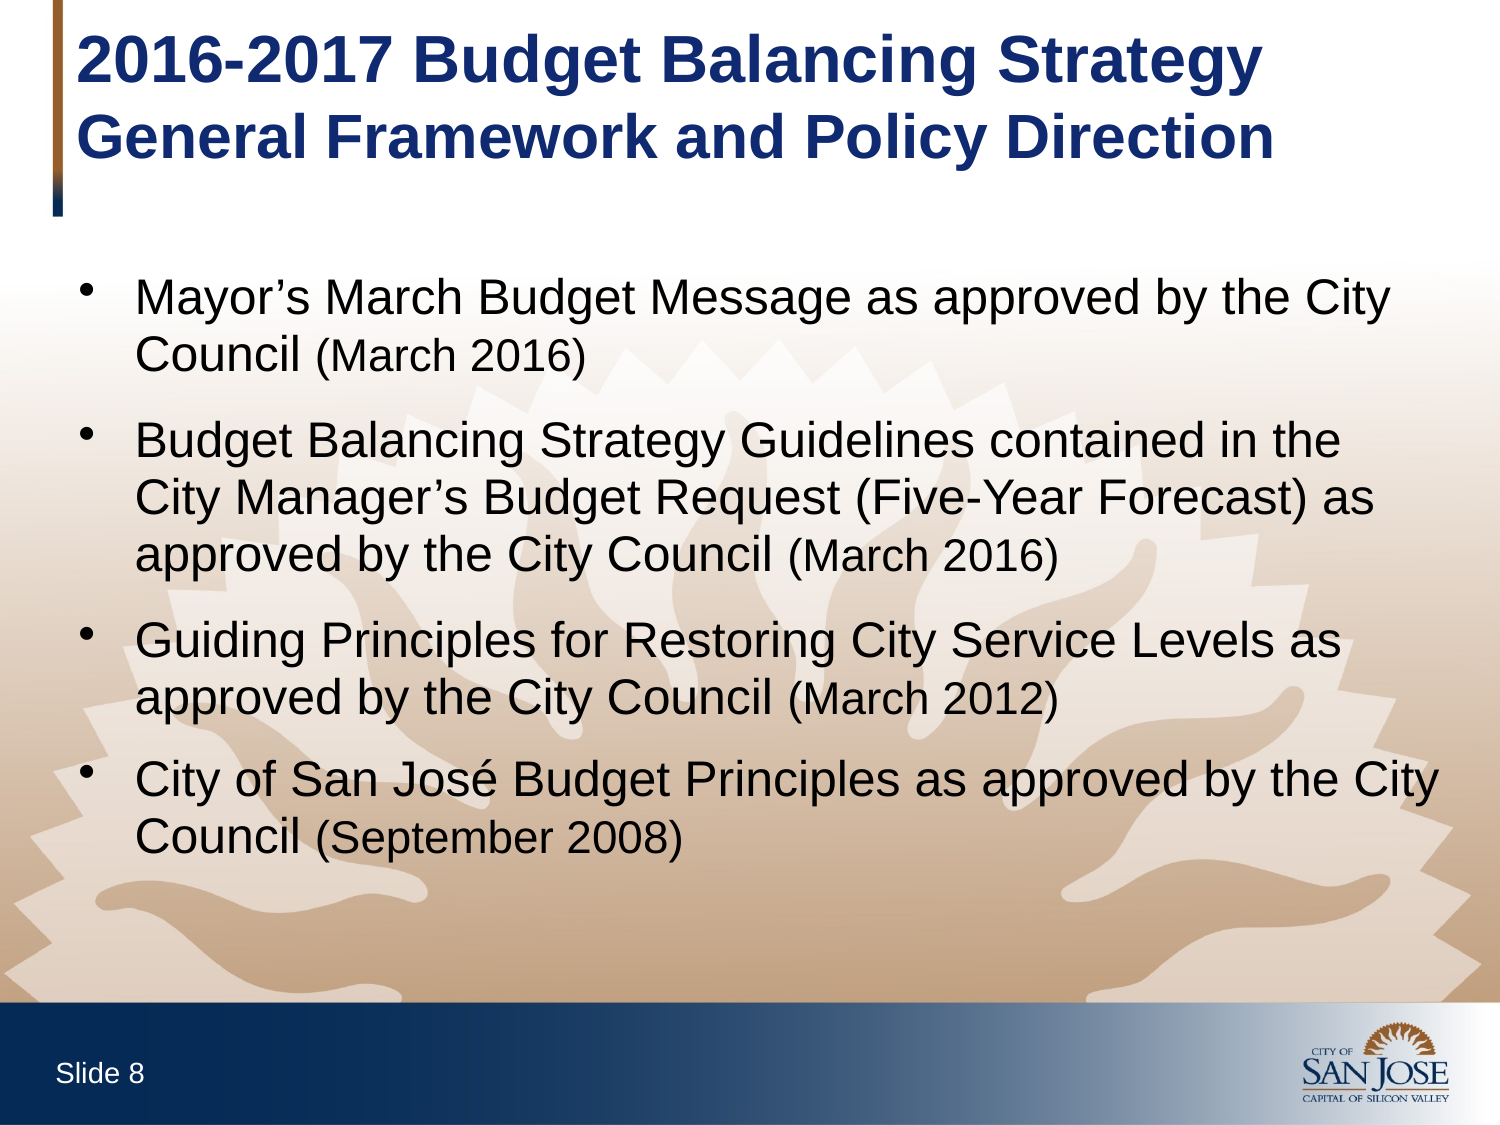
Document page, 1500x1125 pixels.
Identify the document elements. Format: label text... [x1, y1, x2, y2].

text_box Slide 7 [40, 1046, 391, 1125]
title 2016-2017 Budget Balancing Strategy General Framework and Policy Direction [60, 37, 1500, 150]
picture [0, 0, 1500, 1125]
list Mayor’s March Budget Message as approved by the City Council (March 2016) Budget Balancing Strategy Guidelines contained in the City Manager’s Budget Request (Five-Year Forecast) as approved by the City Council (March 2016) Guiding Principles for Restoring City Service Levels as approved by the City Council (March 2012) City of San José Budget Principles as approved by the City Council (September 2008) [63, 261, 1458, 1053]
